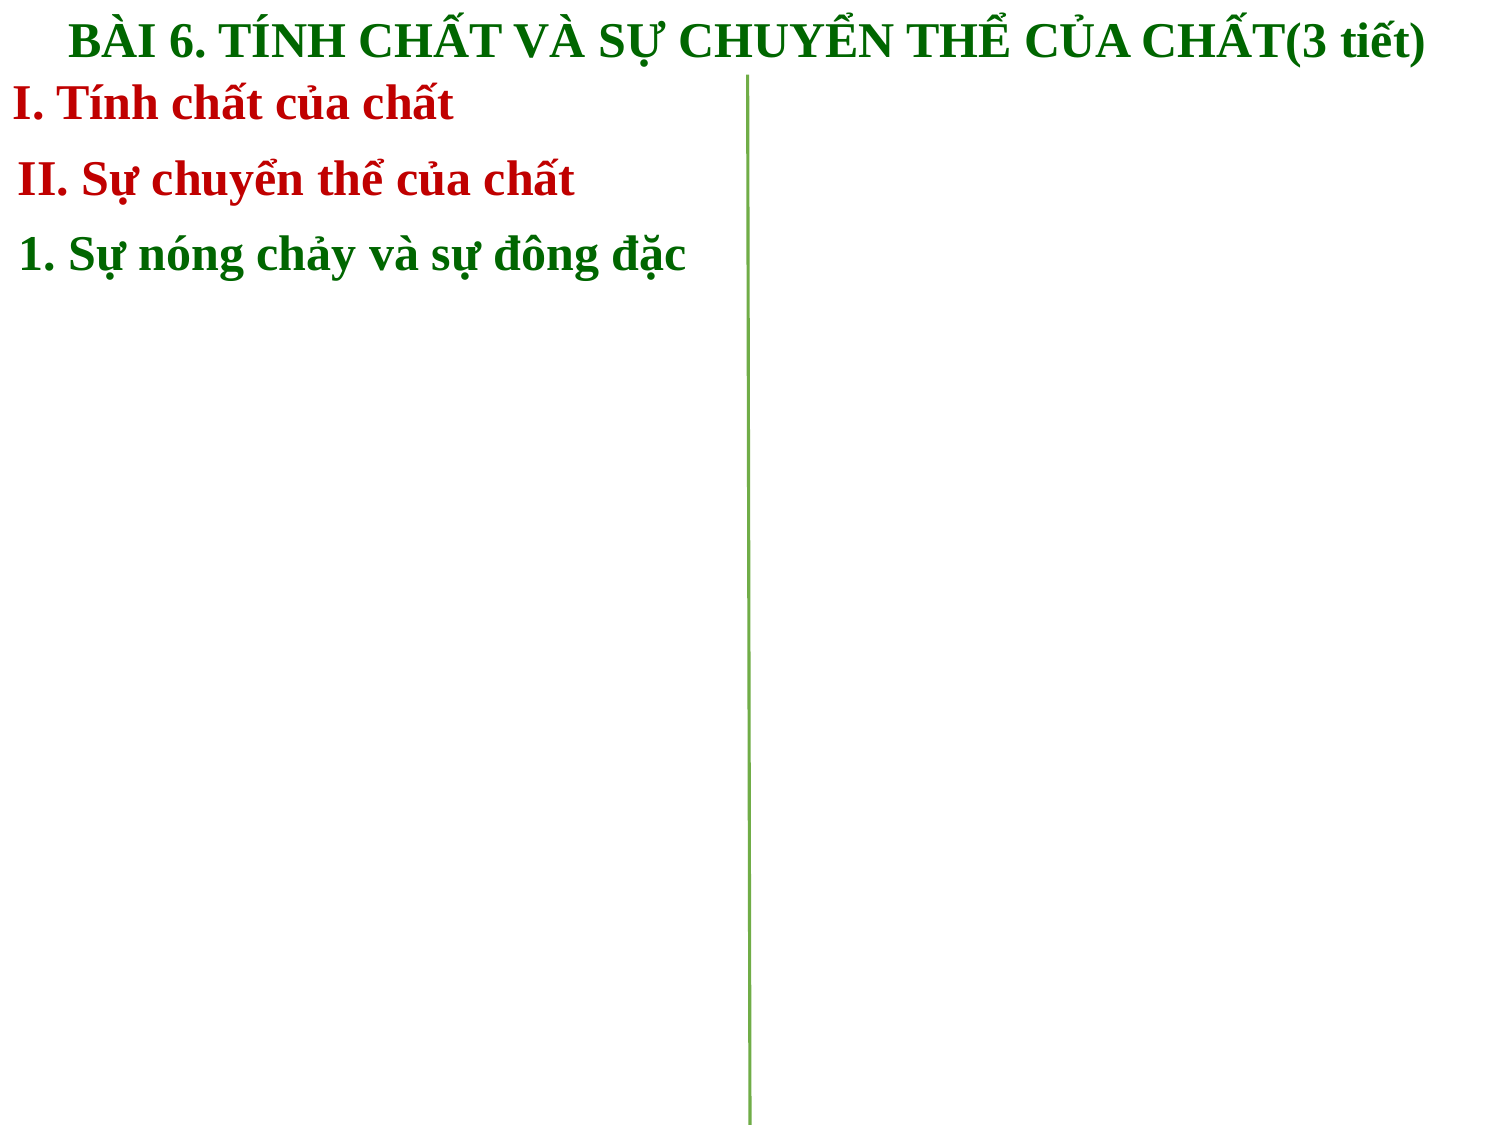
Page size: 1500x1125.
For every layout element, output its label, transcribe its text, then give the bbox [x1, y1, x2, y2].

text_box 1. Sự nóng chảy và sự đông đặc [3, 213, 702, 289]
text_box II. Sự chuyển thể của chất [2, 137, 591, 213]
text_box I. Tính chất của chất [0, 62, 470, 137]
text_box BÀI 6. TÍNH CHẤT VÀ SỰ CHUYỂN THỂ CỦA CHẤT(3 tiết) [53, 0, 1442, 75]
